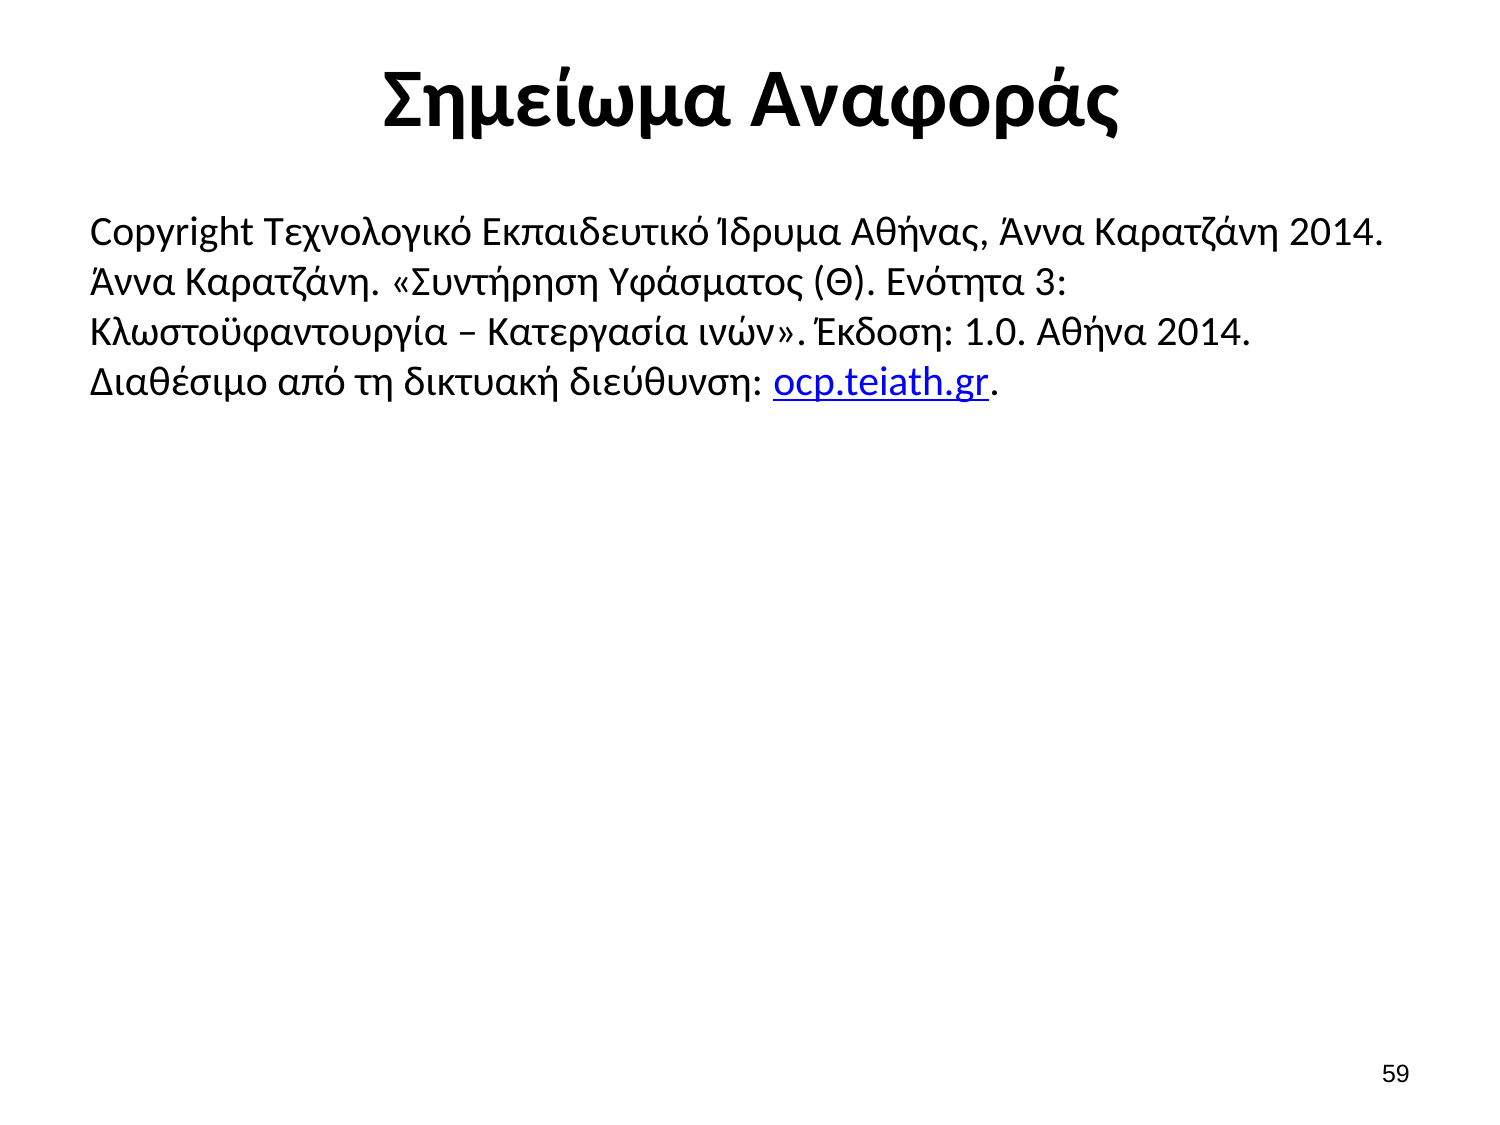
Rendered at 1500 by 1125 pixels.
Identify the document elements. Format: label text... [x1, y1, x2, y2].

title Σημείωμα Αναφοράς [76, 19, 1427, 169]
slide_number 58 [1074, 1042, 1425, 1103]
list Copyright Τεχνολογικό Εκπαιδευτικό Ίδρυμα Αθήνας, Άννα Καρατζάνη 2014. Άννα Καρατζάνη. «Συντήρηση Υφάσματος (Θ). Ενότητα 3: Κλωστοϋφαντουργία – Κατεργασία ινών». Έκδοση: 1.0. Αθήνα 2014. Διαθέσιμο από τη δικτυακή διεύθυνση: ocp.teiath.gr. [75, 196, 1425, 1024]
